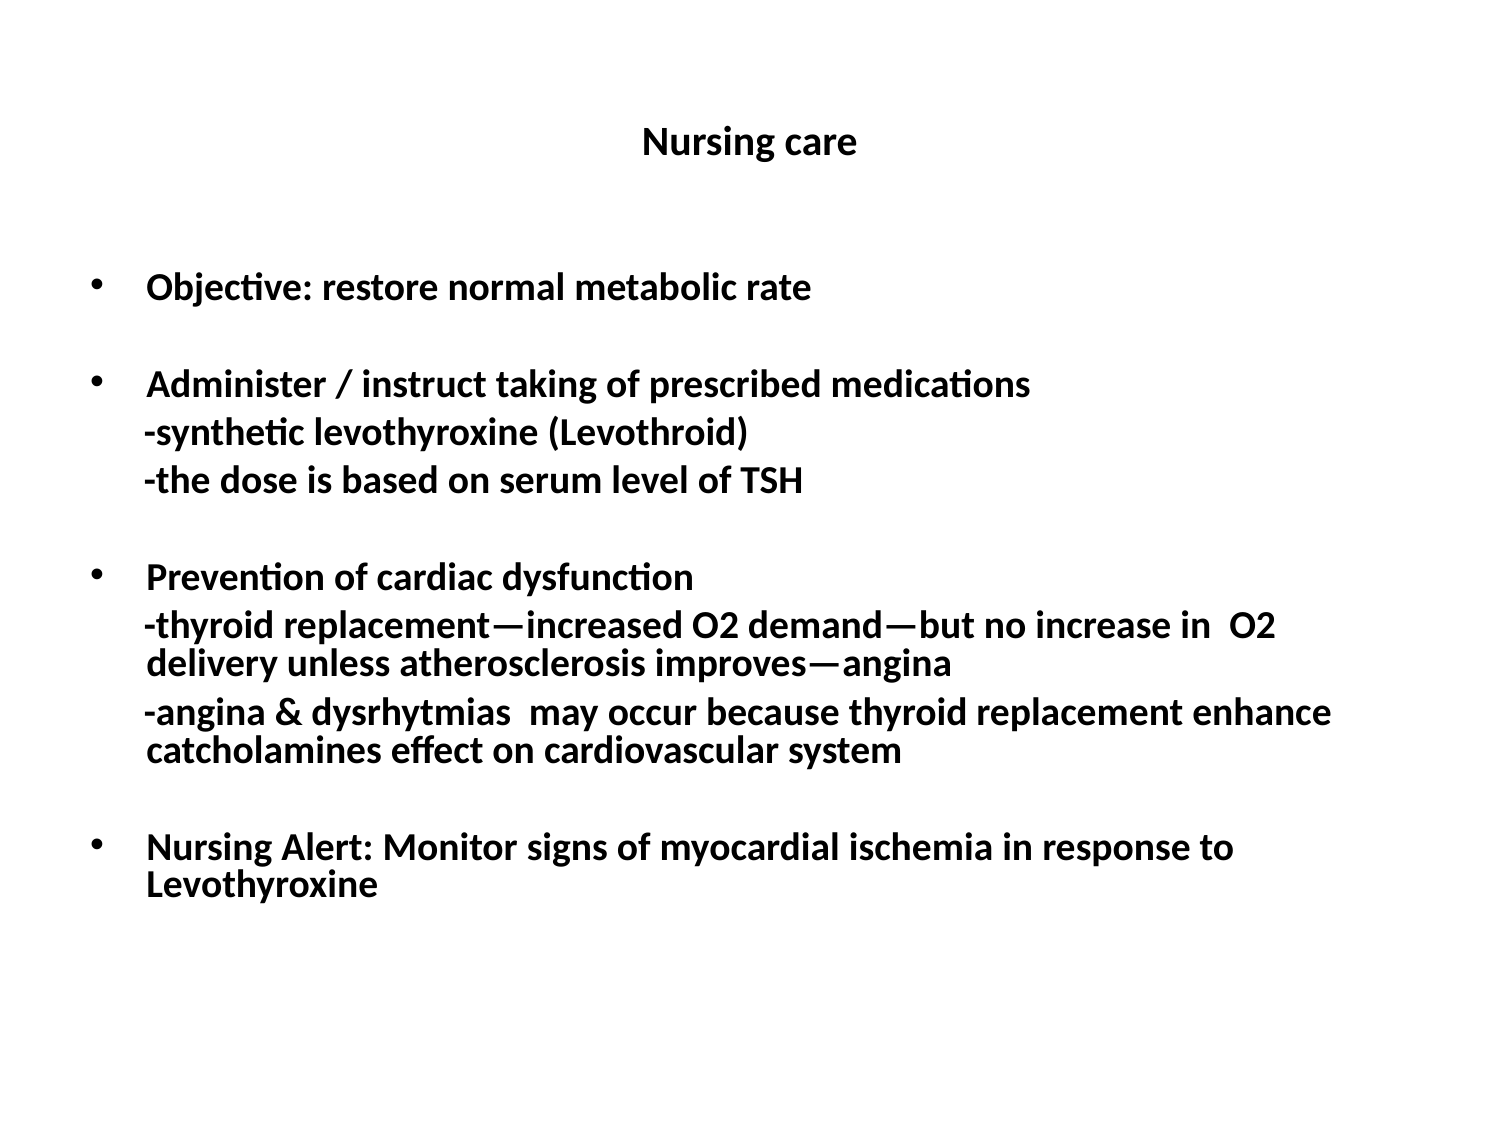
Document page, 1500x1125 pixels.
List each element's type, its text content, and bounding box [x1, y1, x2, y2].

title Nursing care [75, 45, 1425, 233]
list Objective: restore normal metabolic rate Administer / instruct taking of prescribed medications -synthetic levothyroxine (Levothroid) -the dose is based on serum level of TSH Prevention of cardiac dysfunction -thyroid replacement—increased O2 demand—but no increase in O2 delivery unless atherosclerosis improves—angina -angina & dysrhytmias may occur because thyroid replacement enhance catcholamines effect on cardiovascular system Nursing Alert: Monitor signs of myocardial ischemia in response to Levothyroxine [75, 262, 1425, 1005]
